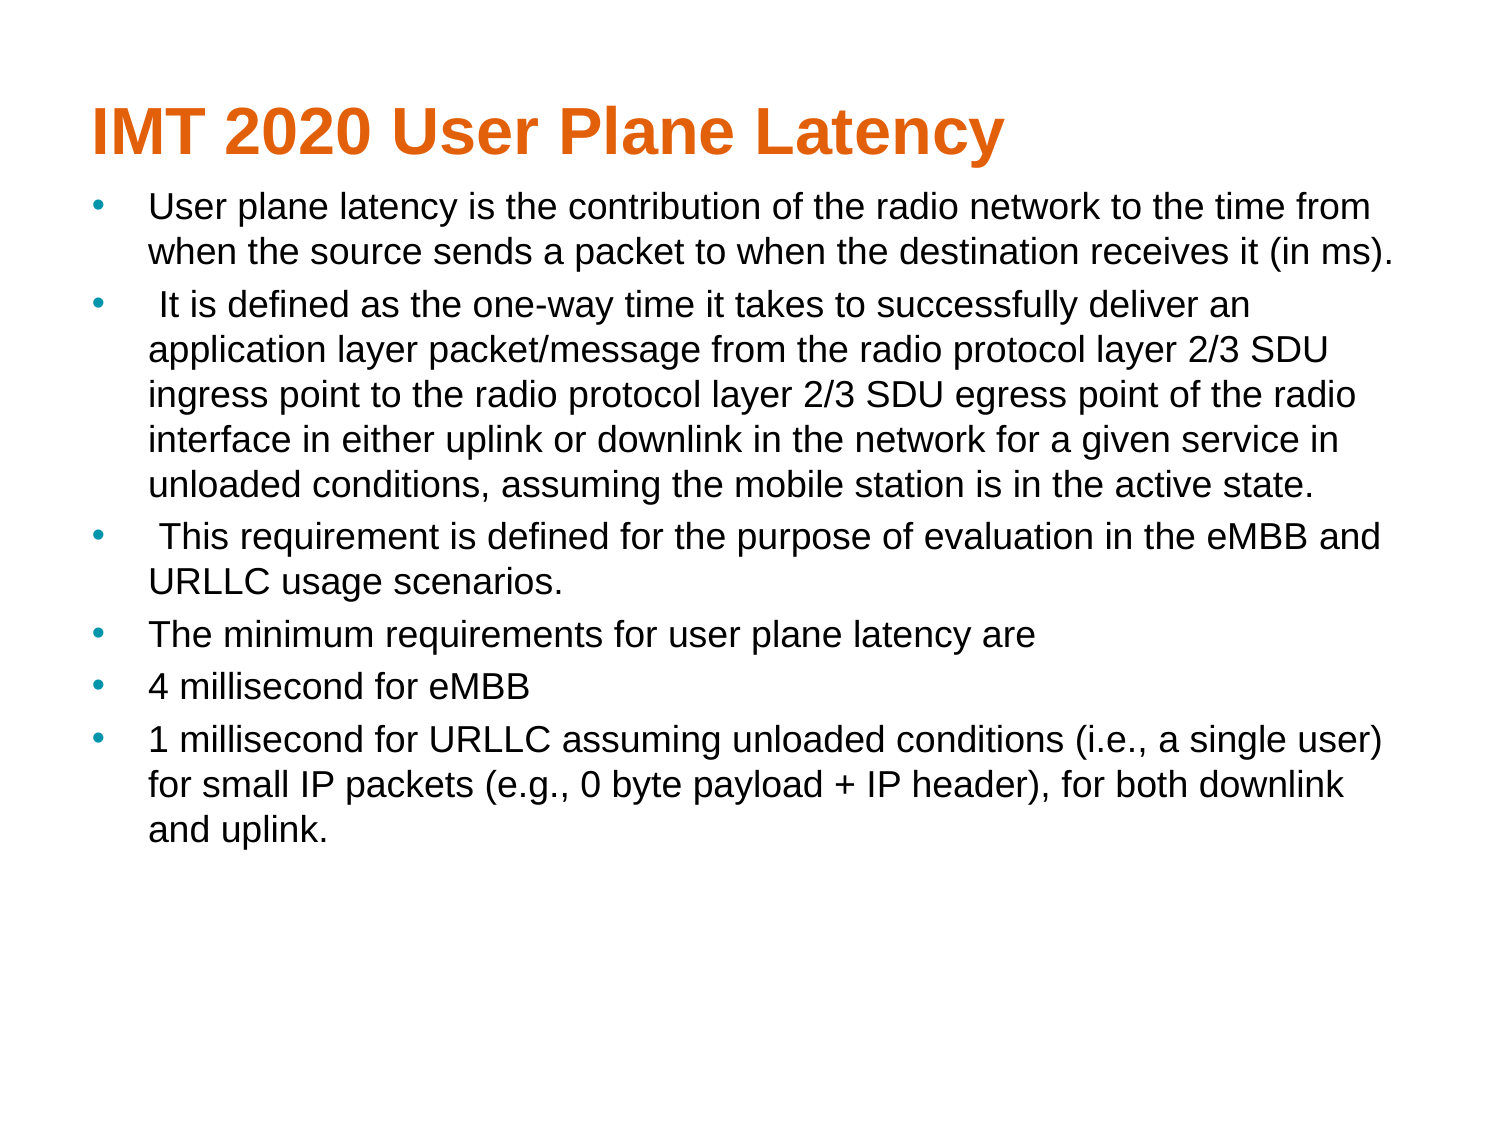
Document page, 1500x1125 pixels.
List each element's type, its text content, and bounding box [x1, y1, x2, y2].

title IMT 2020 User Plane Latency [76, 37, 1463, 176]
list User plane latency is the contribution of the radio network to the time from when the source sends a packet to when the destination receives it (in ms). It is defined as the one-way time it takes to successfully deliver an application layer packet/message from the radio protocol layer 2/3 SDU ingress point to the radio protocol layer 2/3 SDU egress point of the radio interface in either uplink or downlink in the network for a given service in unloaded conditions, assuming the mobile station is in the active state. This requirement is defined for the purpose of evaluation in the eMBB and URLLC usage scenarios. The minimum requirements for user plane latency are 4 millisecond for eMBB 1 millisecond for URLLC assuming unloaded conditions (i.e., a single user) for small IP packets (e.g., 0 byte payload + IP header), for both downlink and uplink. [76, 174, 1428, 988]
